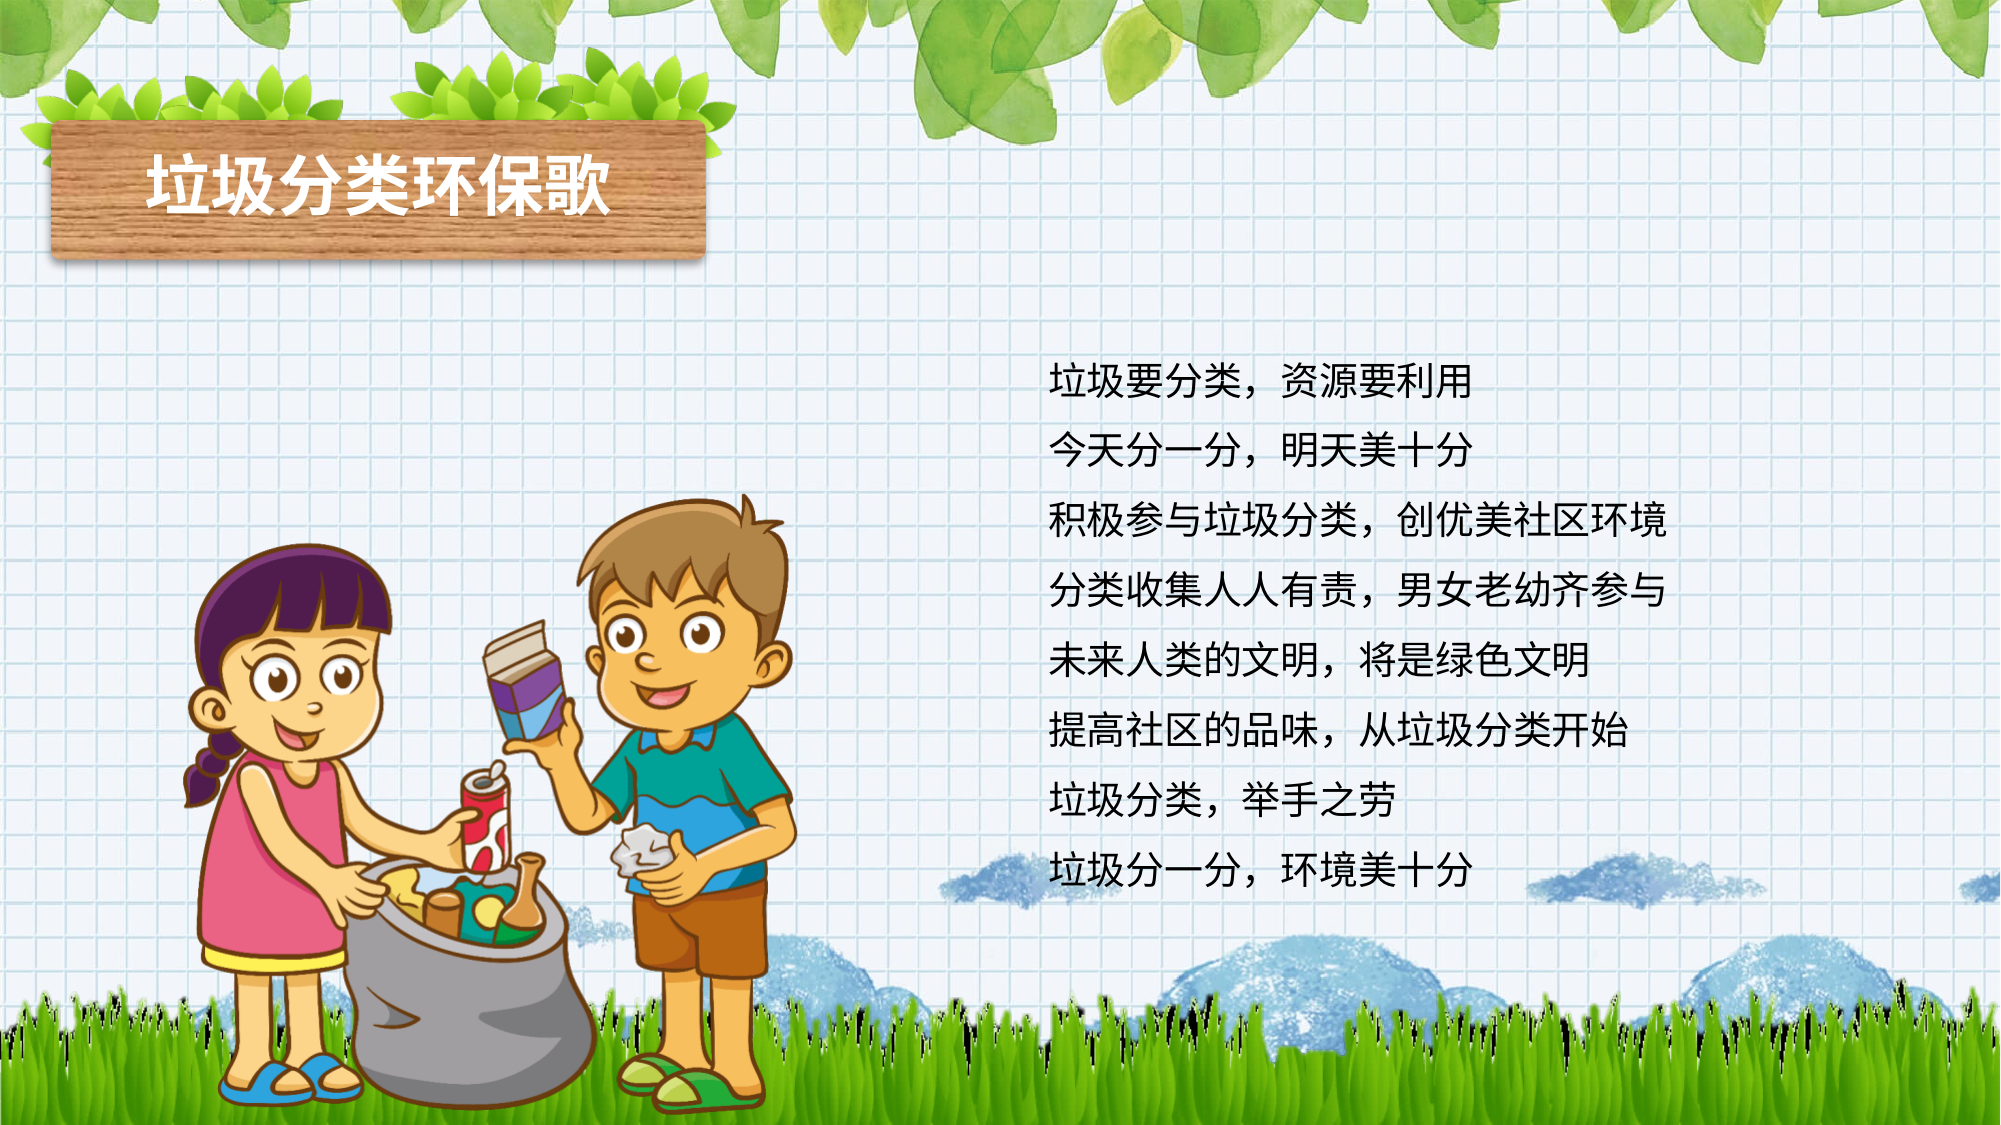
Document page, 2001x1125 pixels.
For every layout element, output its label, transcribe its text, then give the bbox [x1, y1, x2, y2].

text_box 垃圾要分类，资源要利用 今天分一分，明天美十分 积极参与垃圾分类，创优美社区环境 分类收集人人有责，男女老幼齐参与 未来人类的文明，将是绿色文明 提高社区的品味，从垃圾分类开始 垃圾分类，举手之劳 垃圾分一分，环境美十分 [1033, 325, 1842, 944]
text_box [20, 44, 737, 260]
picture [0, 0, 2001, 1125]
